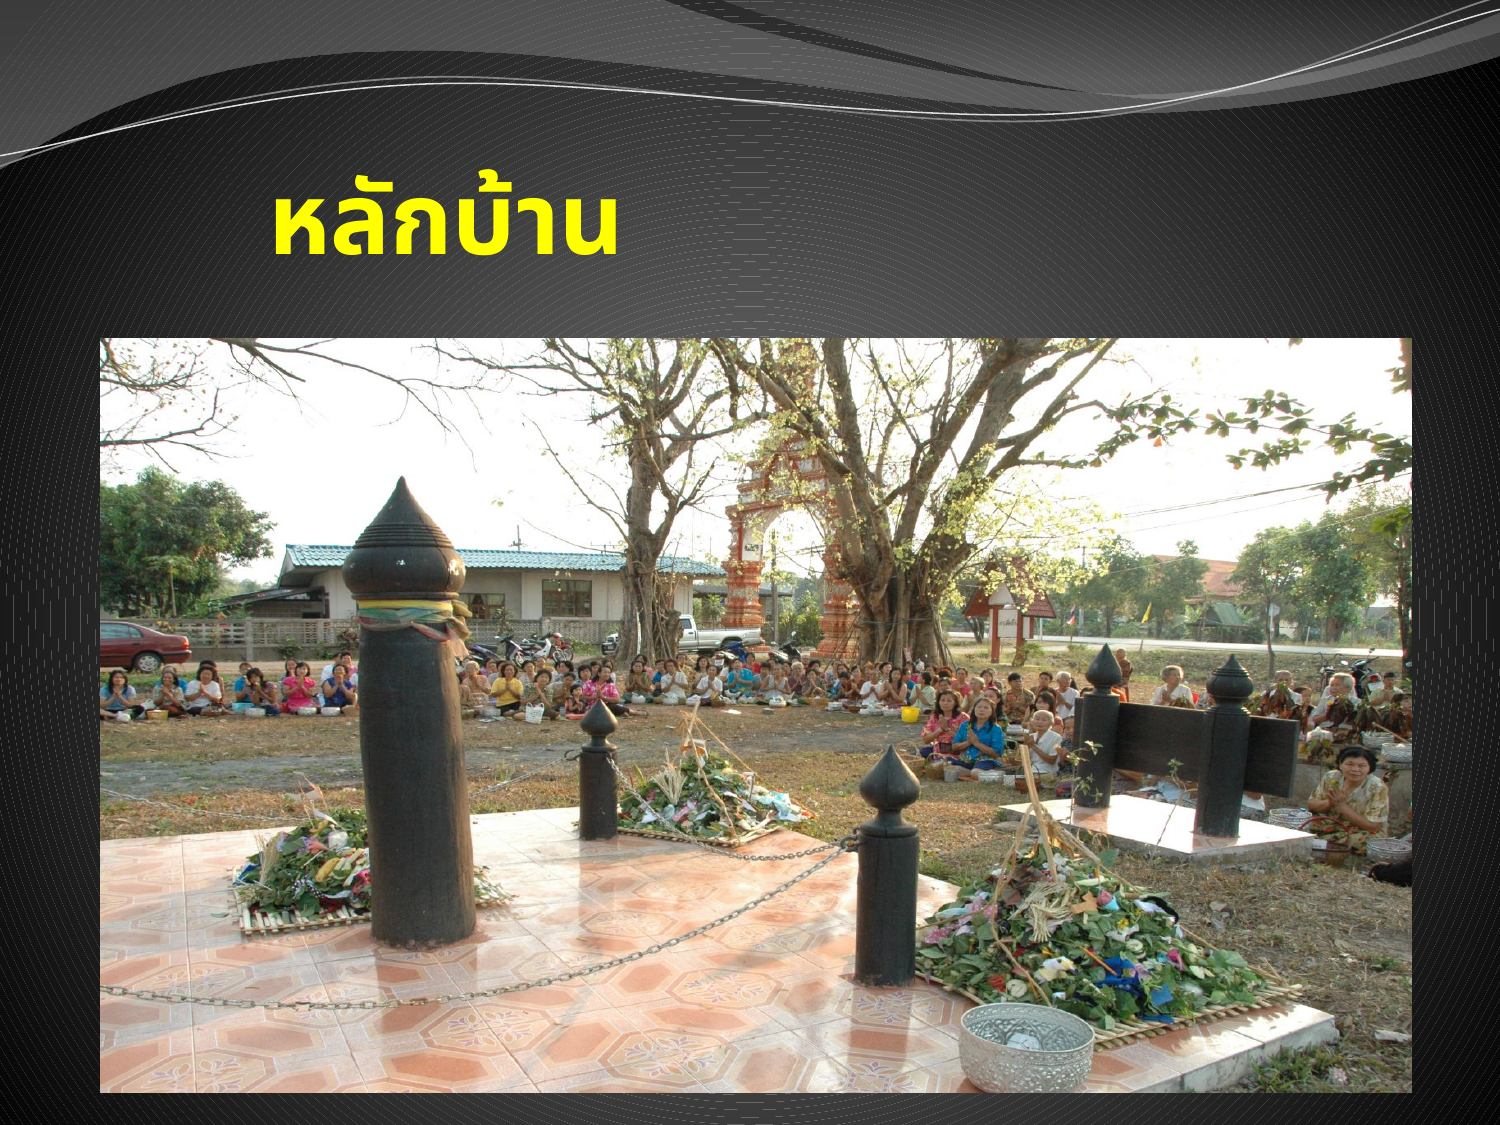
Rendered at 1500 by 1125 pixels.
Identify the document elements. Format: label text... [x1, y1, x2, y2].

text_box หลักบ้าน [253, 147, 656, 282]
picture [100, 337, 1412, 1093]
